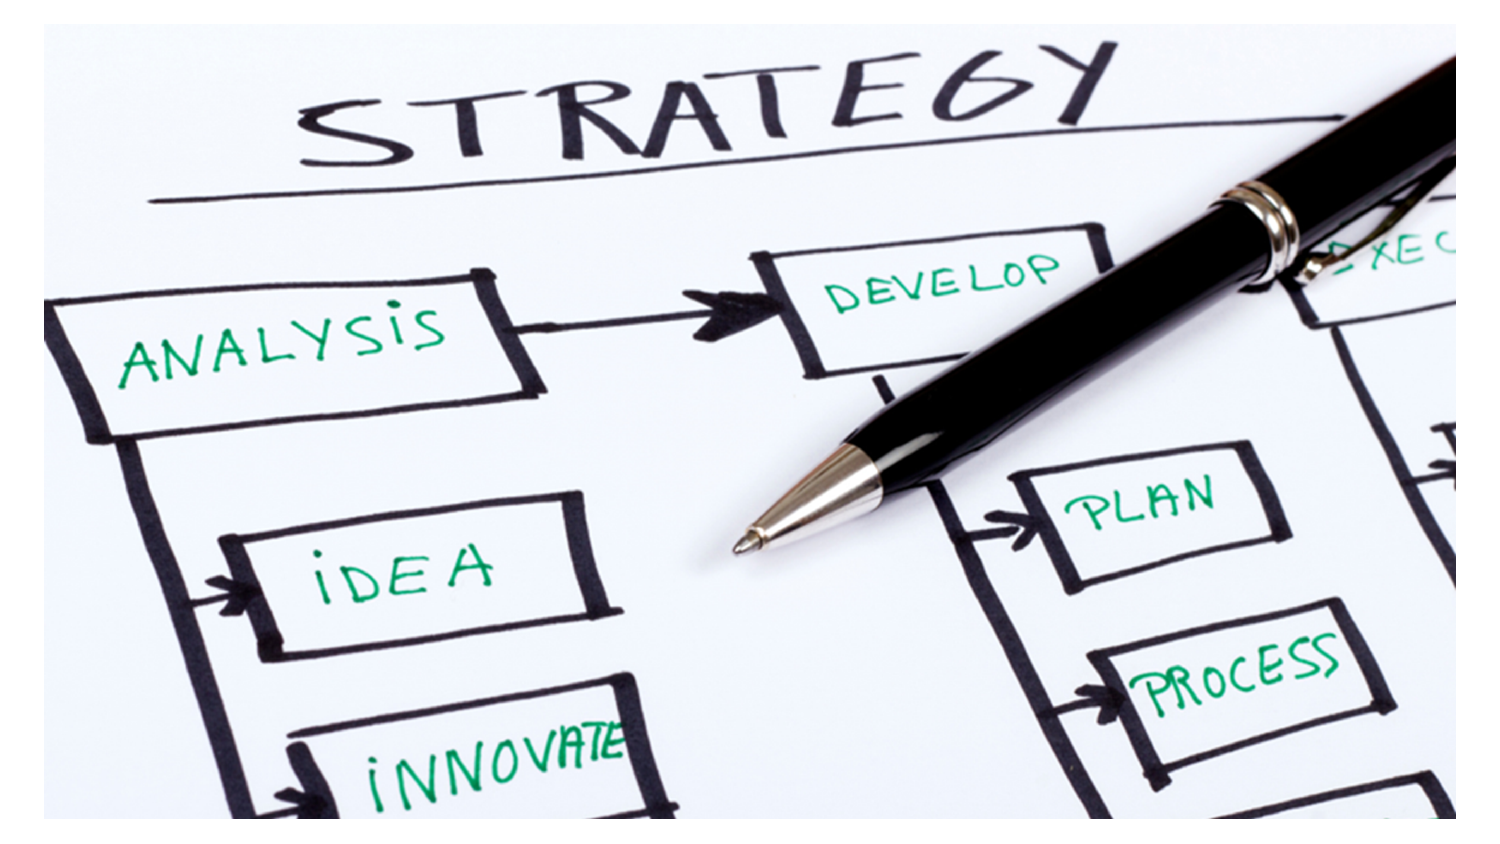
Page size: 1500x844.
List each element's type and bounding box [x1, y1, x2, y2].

picture [44, 24, 1456, 819]
